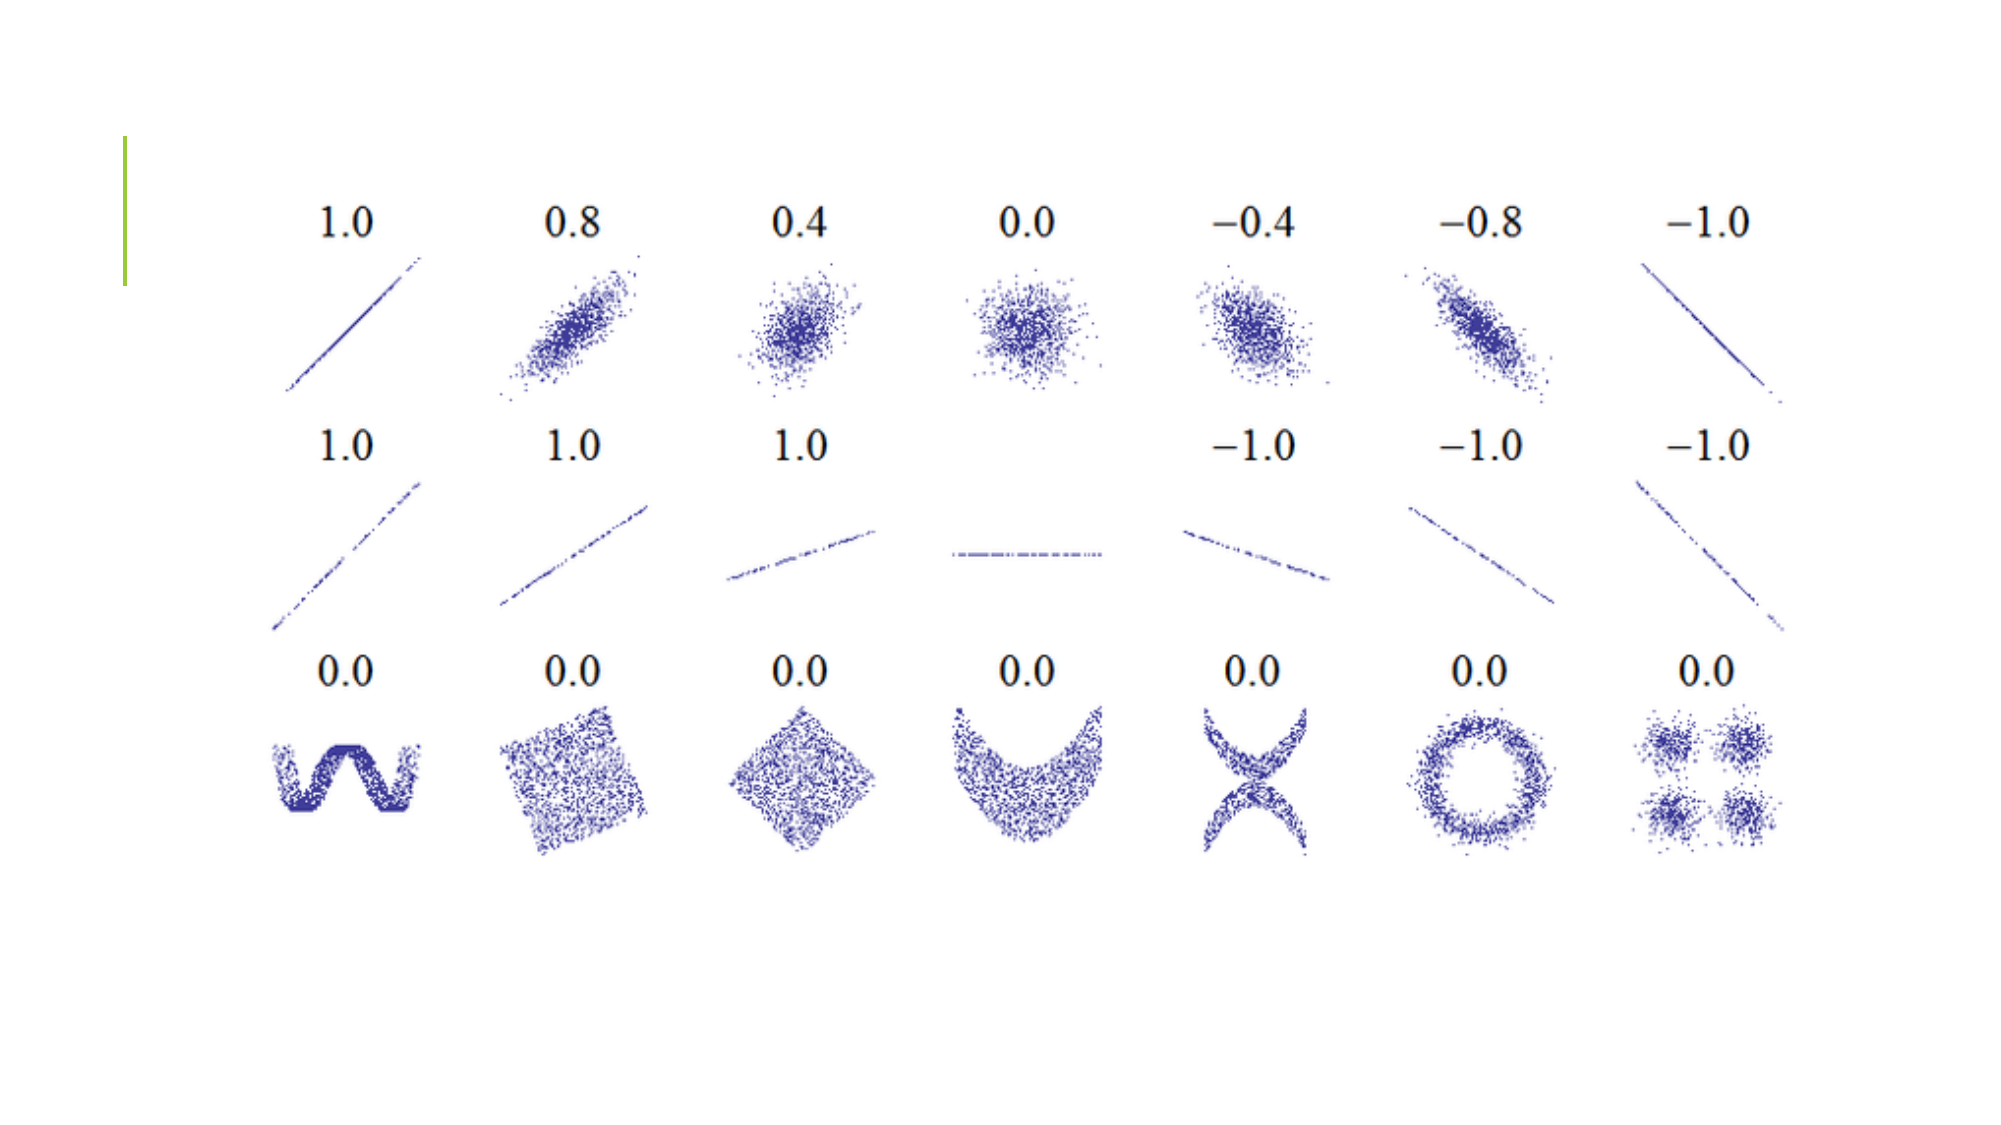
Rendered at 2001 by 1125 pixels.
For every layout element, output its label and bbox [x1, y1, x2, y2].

list [243, 197, 1816, 858]
